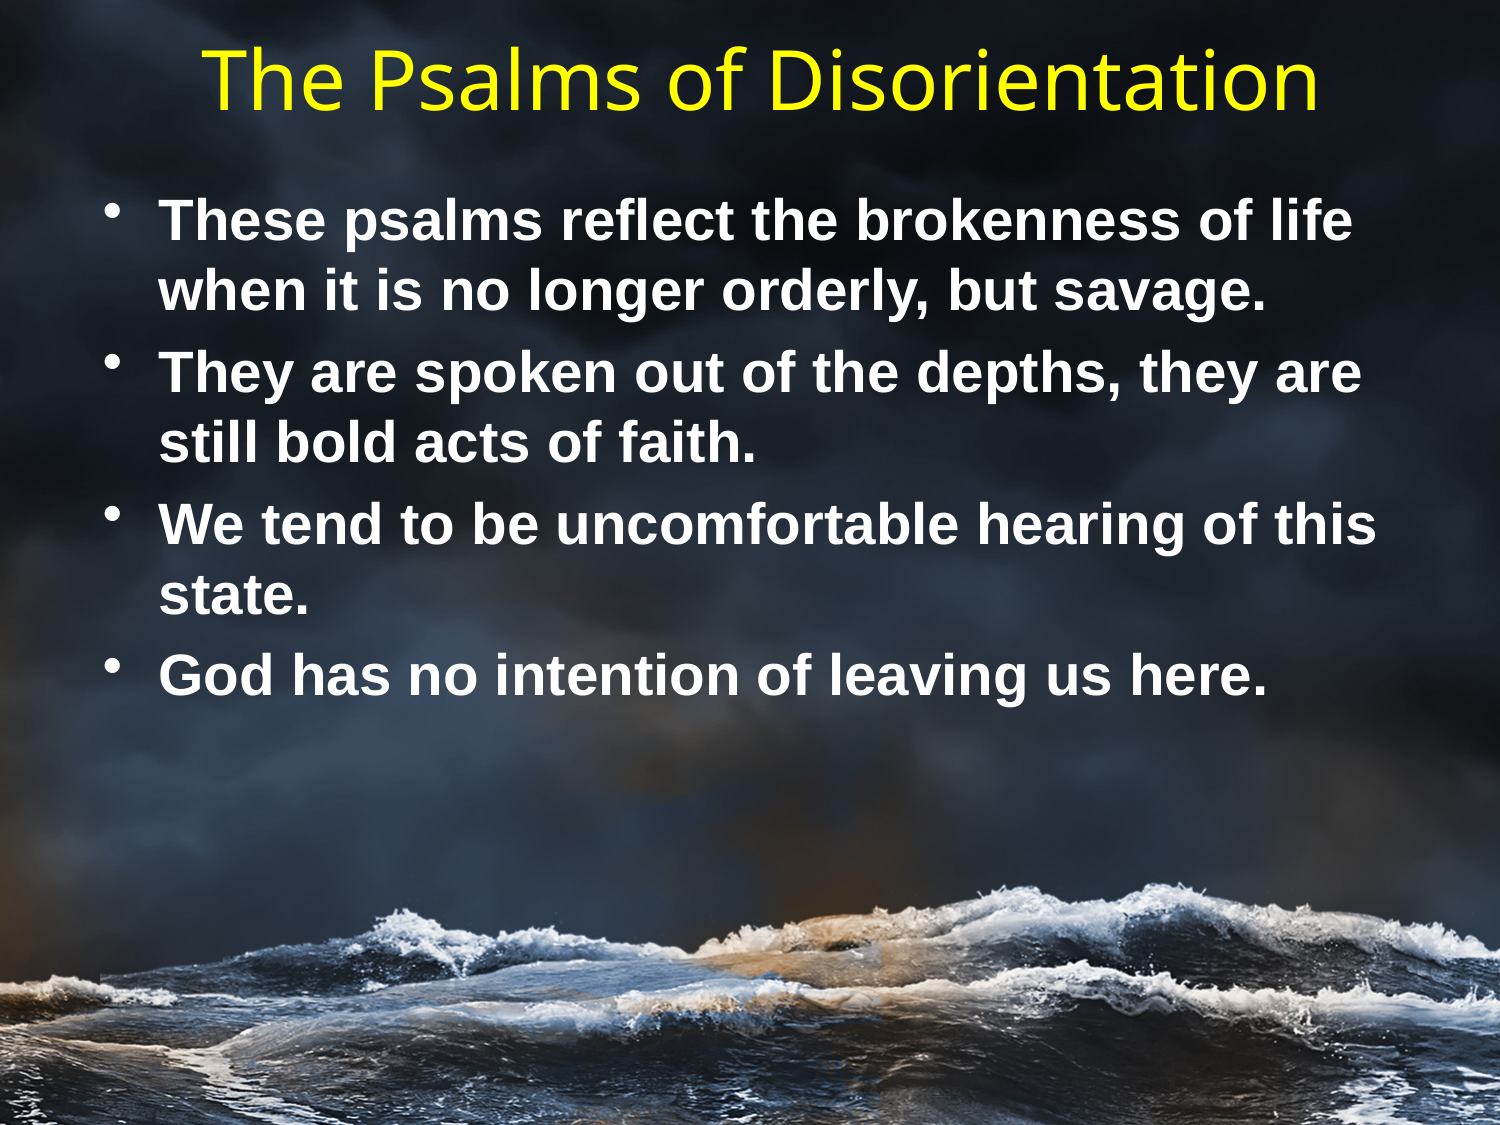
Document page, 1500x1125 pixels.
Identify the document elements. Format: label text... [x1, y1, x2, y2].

picture [0, 0, 1500, 1125]
title The Psalms of Disorientation [87, 24, 1438, 130]
list These psalms reflect the brokenness of life when it is no longer orderly, but savage. They are spoken out of the depths, they are still bold acts of faith. We tend to be uncomfortable hearing of this state. God has no intention of leaving us here. [87, 174, 1438, 980]
